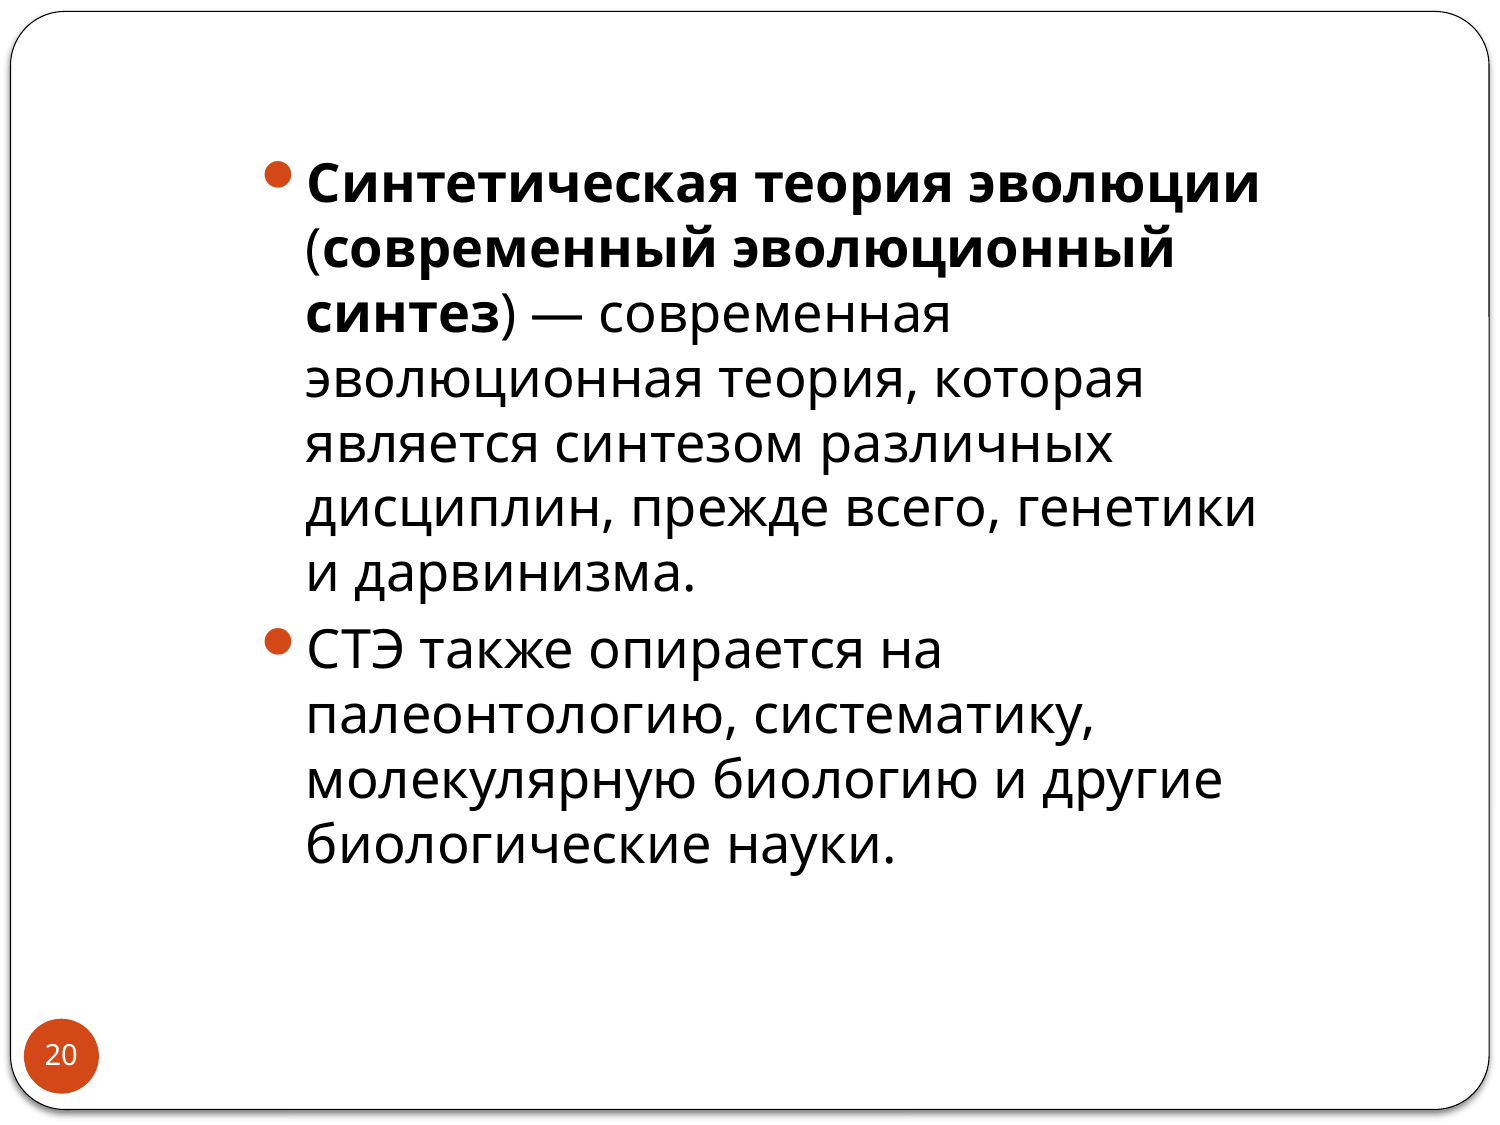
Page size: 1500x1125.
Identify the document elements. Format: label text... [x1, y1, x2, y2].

list Синтетическая теория эволюции (современный эволюционный синтез) — современная эволюционная теория, которая является синтезом различных дисциплин, прежде всего, генетики и дарвинизма. СТЭ также опирается на палеонтологию, систематику, молекулярную биологию и другие биологические науки. [246, 140, 1325, 891]
slide_number 20 [23, 1018, 99, 1094]
